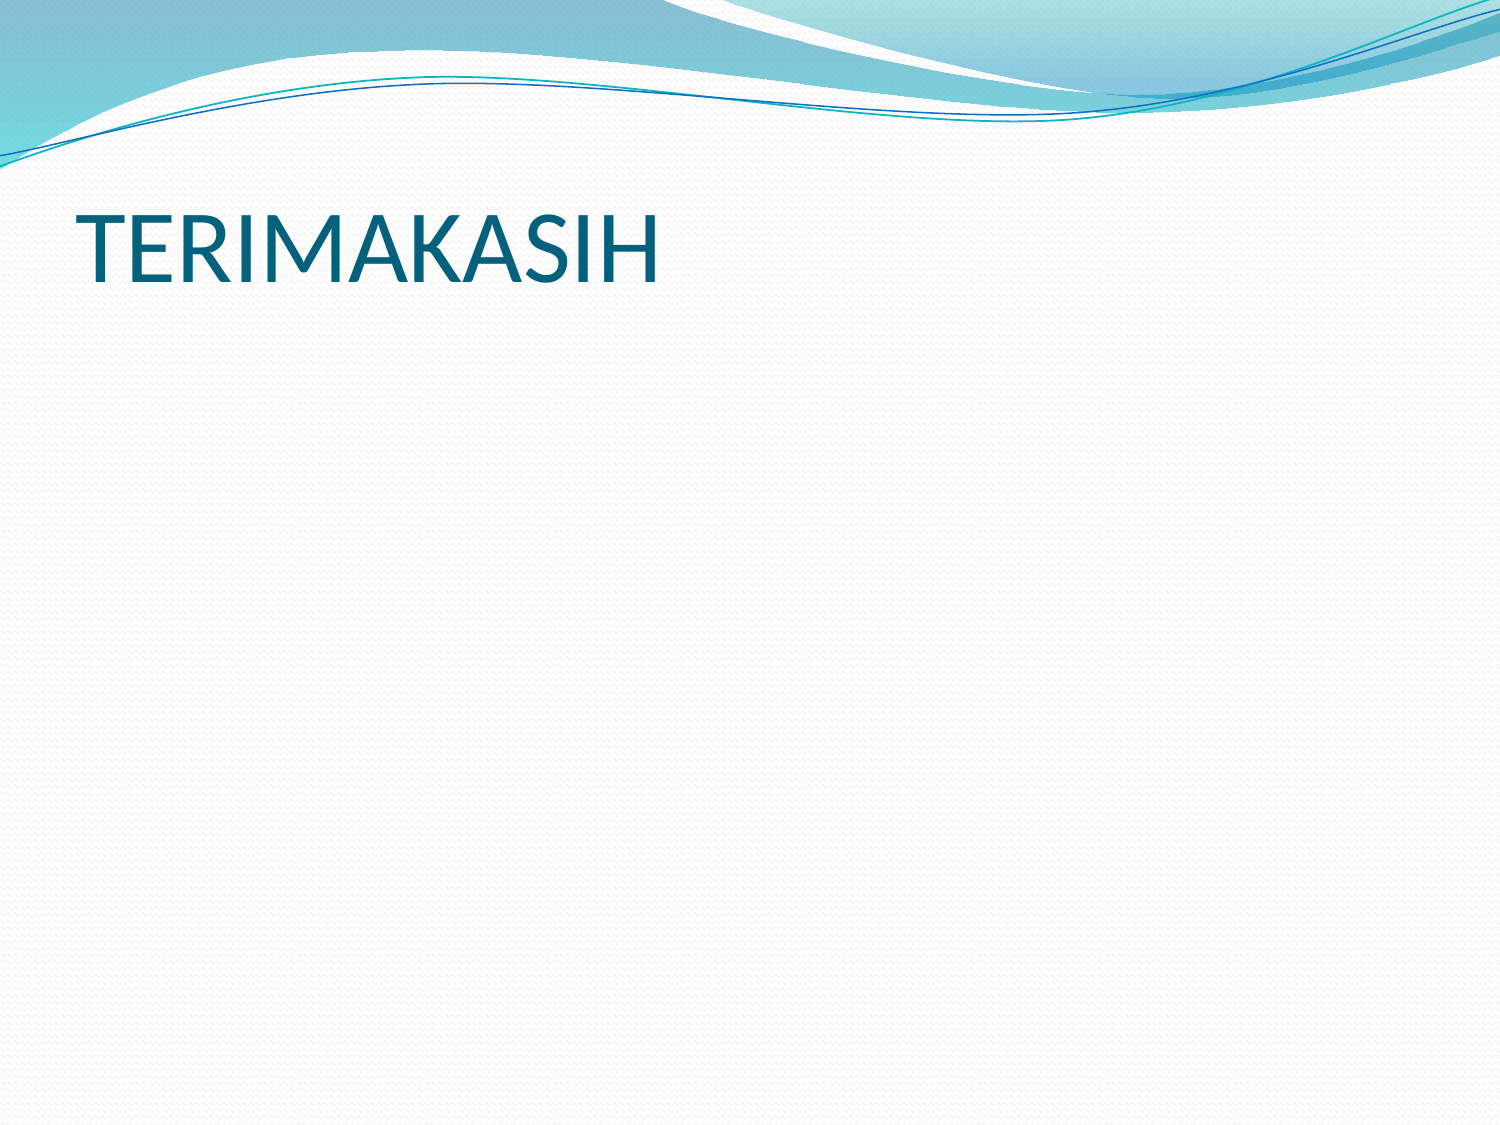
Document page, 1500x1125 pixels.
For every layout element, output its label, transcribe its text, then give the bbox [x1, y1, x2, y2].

title TERIMAKASIH [75, 115, 1425, 303]
